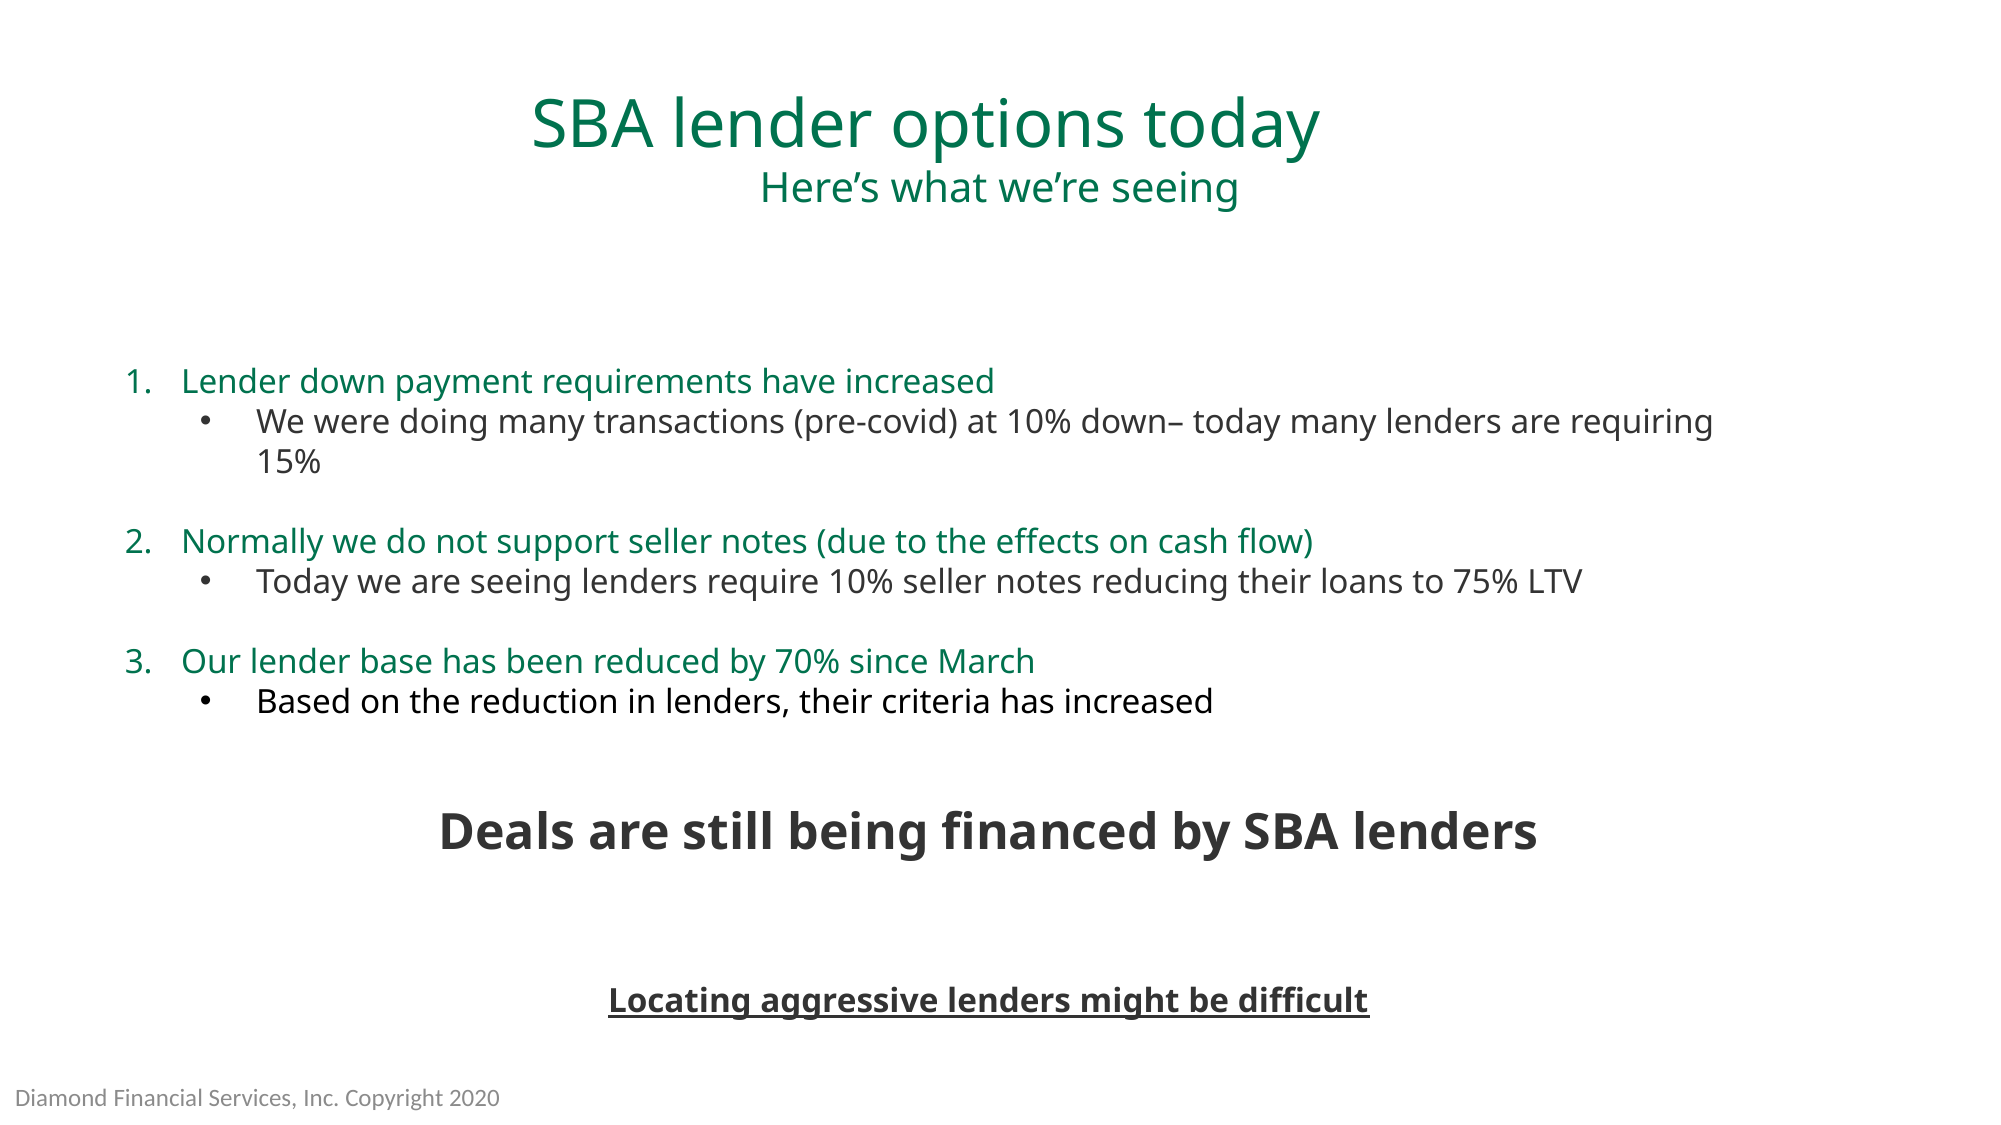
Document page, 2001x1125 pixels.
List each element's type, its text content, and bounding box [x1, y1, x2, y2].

text_box SBA lender options today Here’s what we’re seeing [516, 73, 1484, 218]
text_box Diamond Financial Services, Inc. Copyright 2020 [0, 1069, 641, 1123]
text_box Lender down payment requirements have increased We were doing many transactions (pre-covid) at 10% down– today many lenders are requiring 15% Normally we do not support seller notes (due to the effects on cash flow) Today we are seeing lenders require 10% seller notes reducing their loans to 75% LTV Our lender base has been reduced by 70% since March Based on the reduction in lenders, their criteria has increased Deals are still being financed by SBA lenders Locating aggressive lenders might be difficult [110, 352, 1793, 1067]
